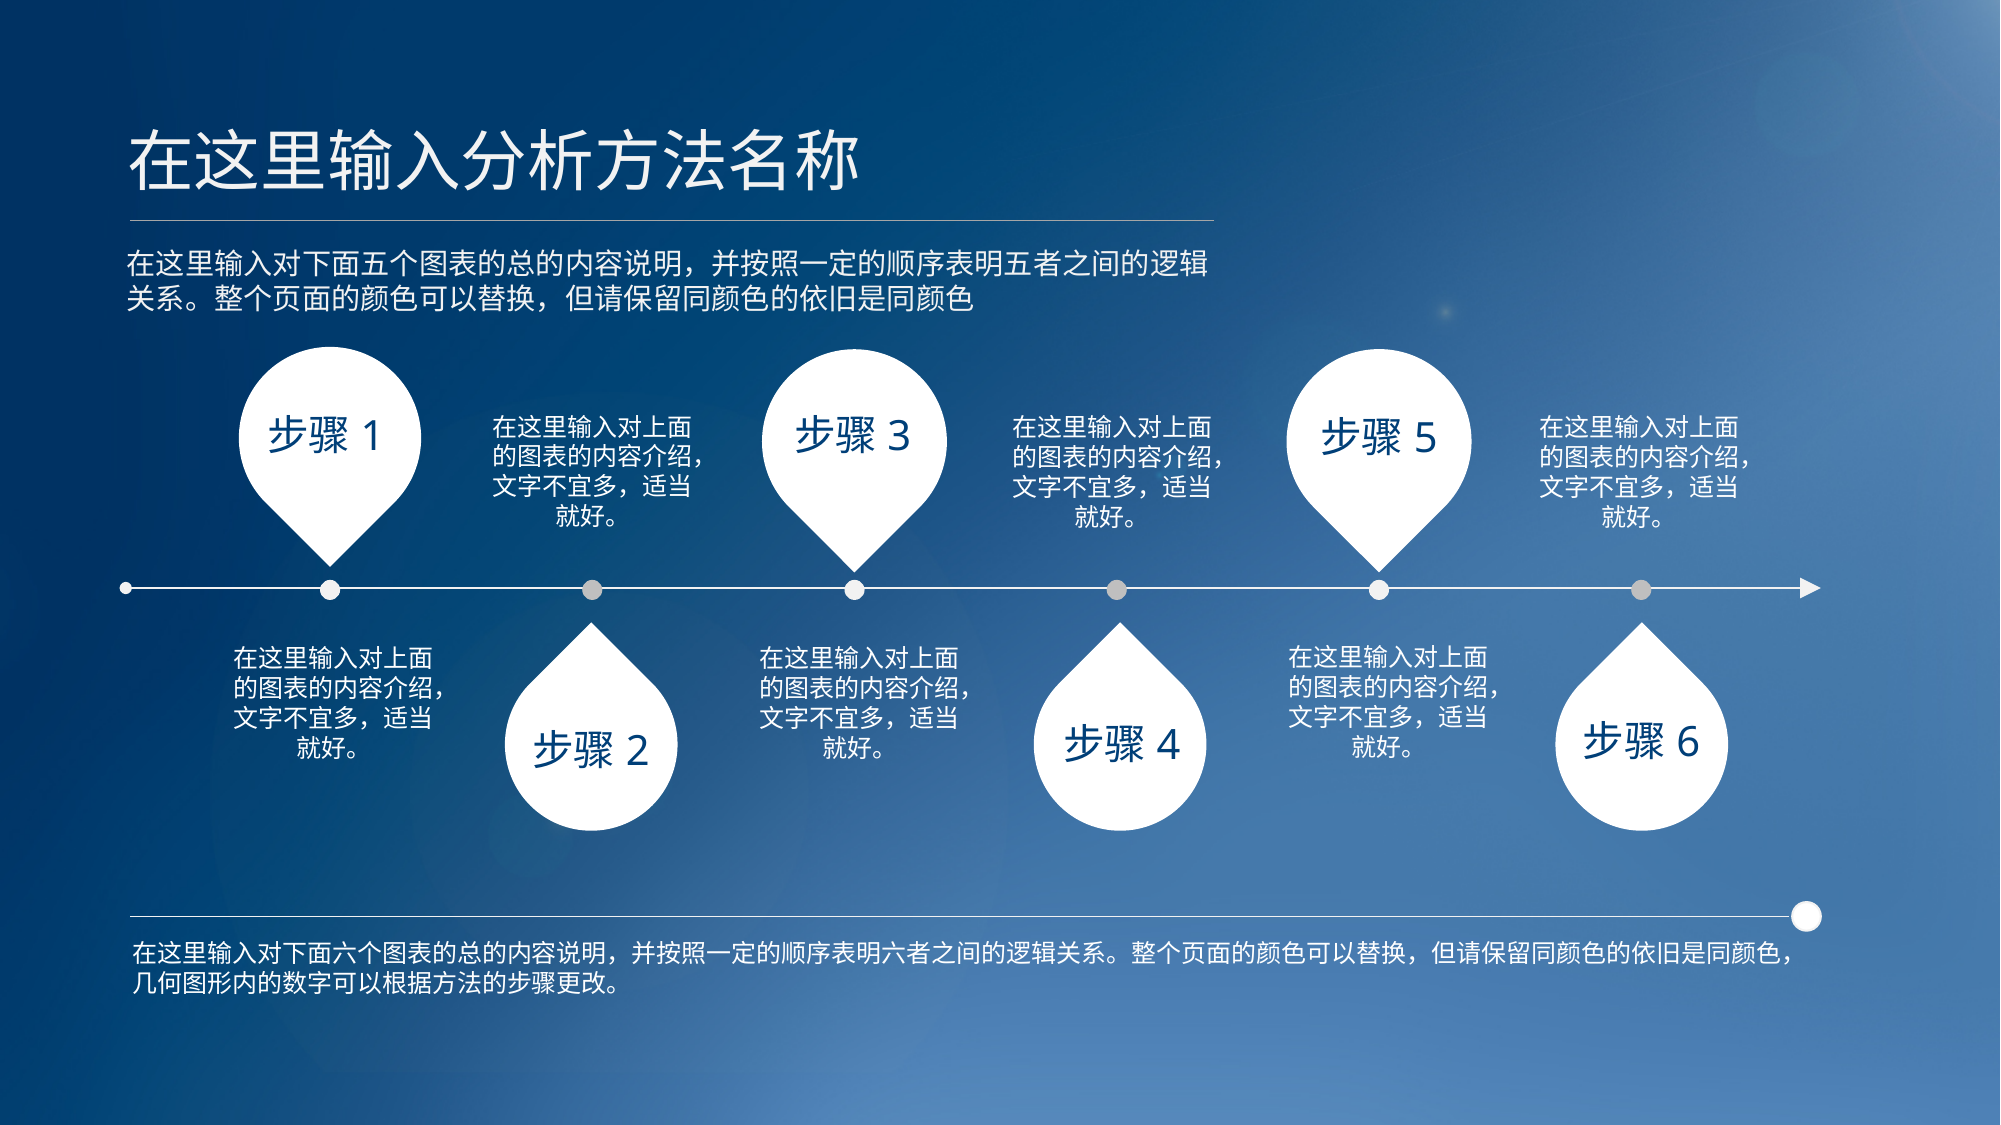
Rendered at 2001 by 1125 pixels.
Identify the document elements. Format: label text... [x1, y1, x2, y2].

text_box [320, 579, 340, 587]
text_box [1555, 622, 1729, 831]
text_box [1631, 579, 1651, 587]
text_box 在这里输入分析方法名称 [112, 110, 1047, 206]
text_box 在这里输入对上面的图表的内容介绍，文字不宜多，适当就好。 [987, 404, 1238, 539]
picture [0, 0, 2000, 1125]
text_box [1033, 622, 1207, 831]
text_box 步骤5 [1303, 403, 1455, 469]
text_box 步骤6 [1565, 707, 1717, 773]
text_box 在这里输入对下面五个图表的总的内容说明，并按照一定的顺序表明五者之间的逻辑关系。整个页面的颜色可以替换，但请保留同颜色的依旧是同颜色 [111, 237, 1243, 323]
text_box [1369, 579, 1389, 587]
text_box [238, 346, 422, 567]
text_box [1107, 579, 1127, 587]
text_box [761, 349, 947, 573]
text_box 在这里输入对上面的图表的内容介绍，文字不宜多，适当就好。 [208, 635, 459, 771]
text_box 在这里输入对上面的图表的内容介绍，文字不宜多，适当就好。 [1263, 633, 1514, 769]
text_box [504, 622, 678, 831]
text_box [844, 579, 865, 587]
text_box 步骤3 [777, 401, 929, 466]
text_box 在这里输入对上面的图表的内容介绍，文字不宜多，适当就好。 [467, 403, 718, 539]
text_box 步骤1 [250, 401, 402, 467]
text_box 步骤2 [515, 716, 667, 782]
text_box 在这里输入对下面六个图表的总的内容说明，并按照一定的顺序表明六者之间的逻辑关系。整个页面的颜色可以替换，但请保留同颜色的依旧是同颜色，几何图形内的数字可以根据方法的步骤更改。 [117, 930, 1825, 1006]
text_box [1792, 902, 1821, 930]
text_box 在这里输入对上面的图表的内容介绍，文字不宜多，适当就好。 [734, 635, 986, 771]
text_box 在这里输入对上面的图表的内容介绍，文字不宜多，适当就好。 [1513, 404, 1765, 539]
text_box [1286, 349, 1472, 573]
text_box 步骤4 [1046, 710, 1198, 776]
text_box [582, 579, 602, 587]
